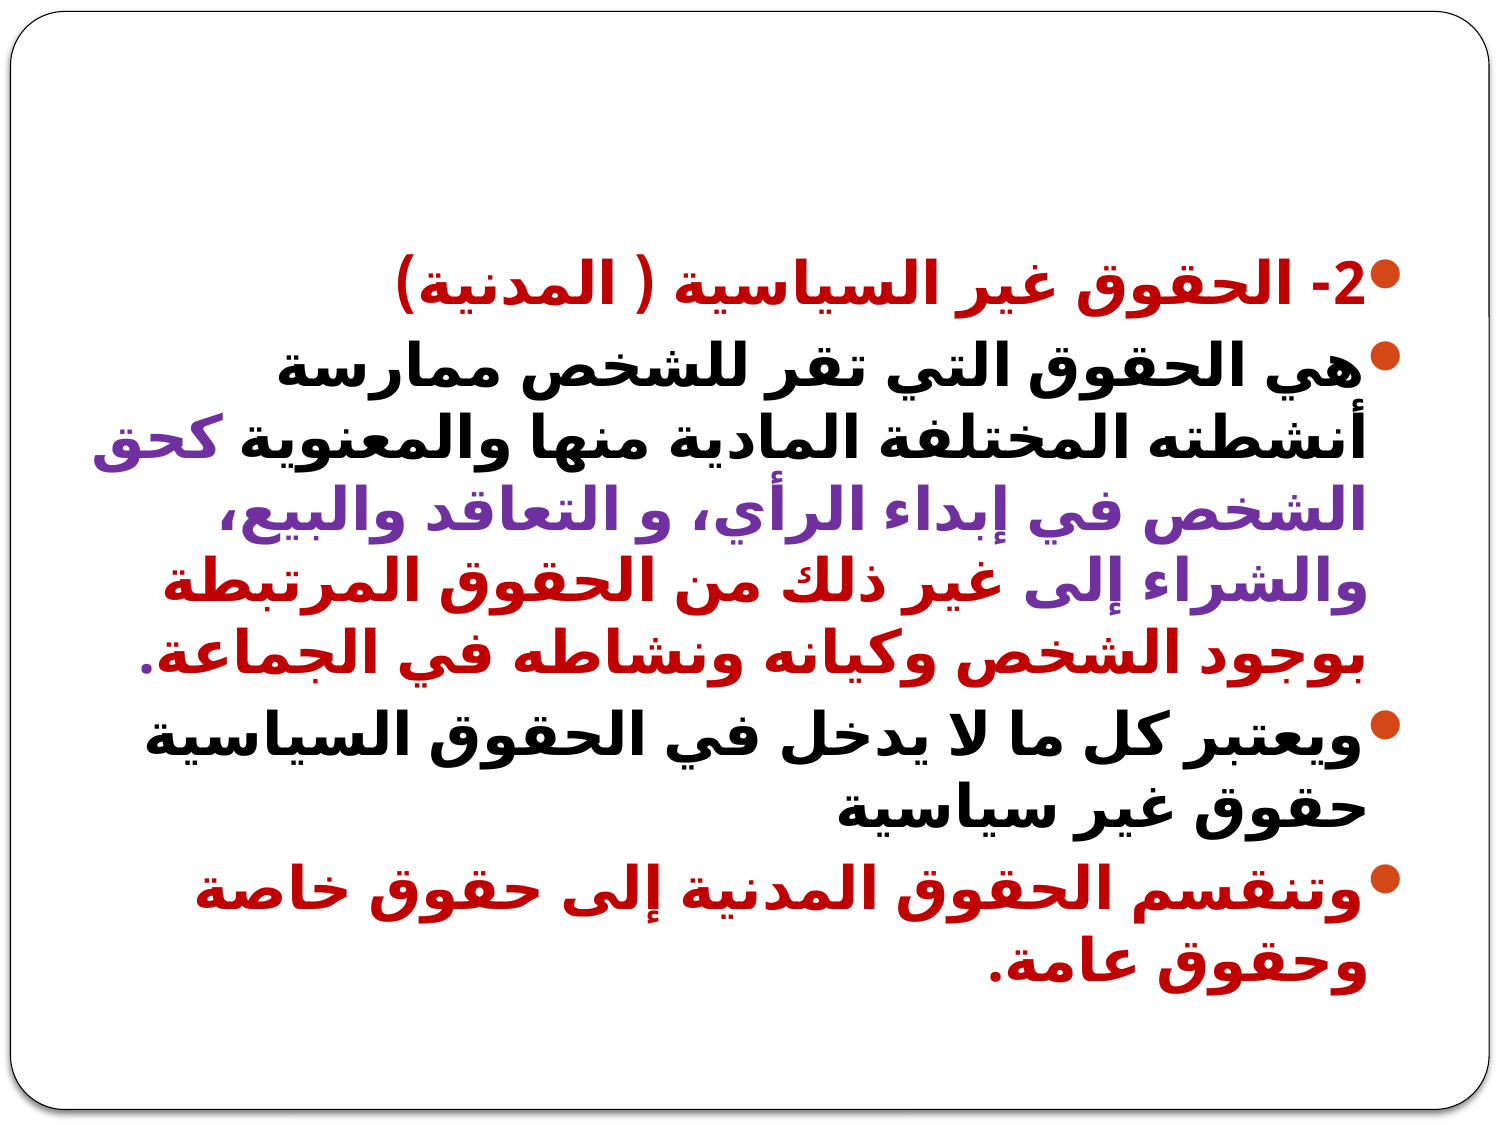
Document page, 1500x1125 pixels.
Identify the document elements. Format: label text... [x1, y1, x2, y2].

list 2- الحقوق غير السياسية ( المدنية) هي الحقوق التي تقر للشخص ممارسة أنشطته المختلفة المادية منها والمعنوية كحق الشخص في إبداء الرأي، و التعاقد والبيع، والشراء إلى غير ذلك من الحقوق المرتبطة بوجود الشخص وكيانه ونشاطه في الجماعة. ويعتبر كل ما لا يدخل في الحقوق السياسية حقوق غير سياسية وتنقسم الحقوق المدنية إلى حقوق خاصة وحقوق عامة. [64, 237, 1425, 1071]
